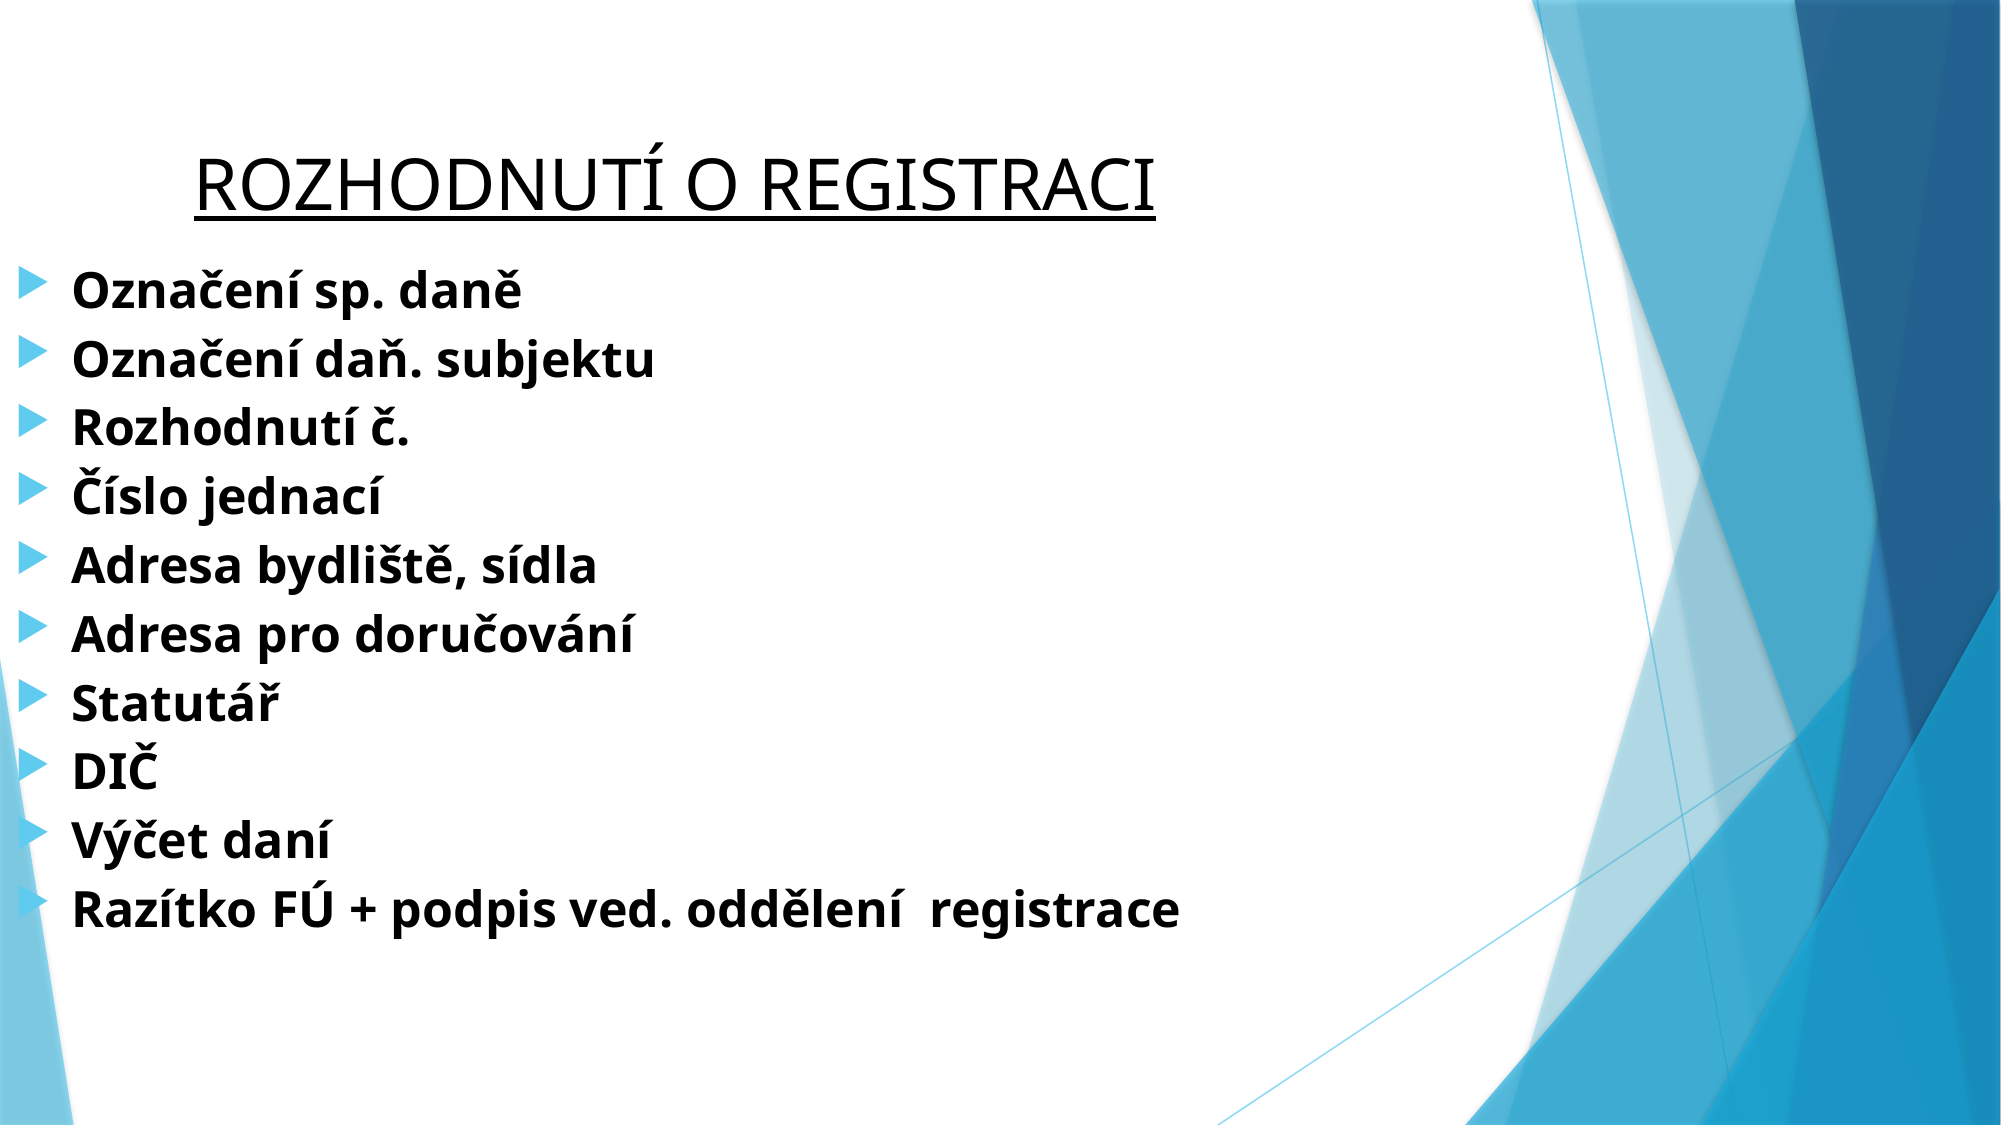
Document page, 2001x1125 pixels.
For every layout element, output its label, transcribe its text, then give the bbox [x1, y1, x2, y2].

title ROZHODNUTÍ O REGISTRACI [0, 45, 1350, 233]
list Označení sp. daně Označení daň. subjektu Rozhodnutí č. Číslo jednací Adresa bydliště, sídla Adresa pro doručování Statutář DIČ Výčet daní Razítko FÚ + podpis ved. oddělení registrace [0, 262, 1350, 1005]
